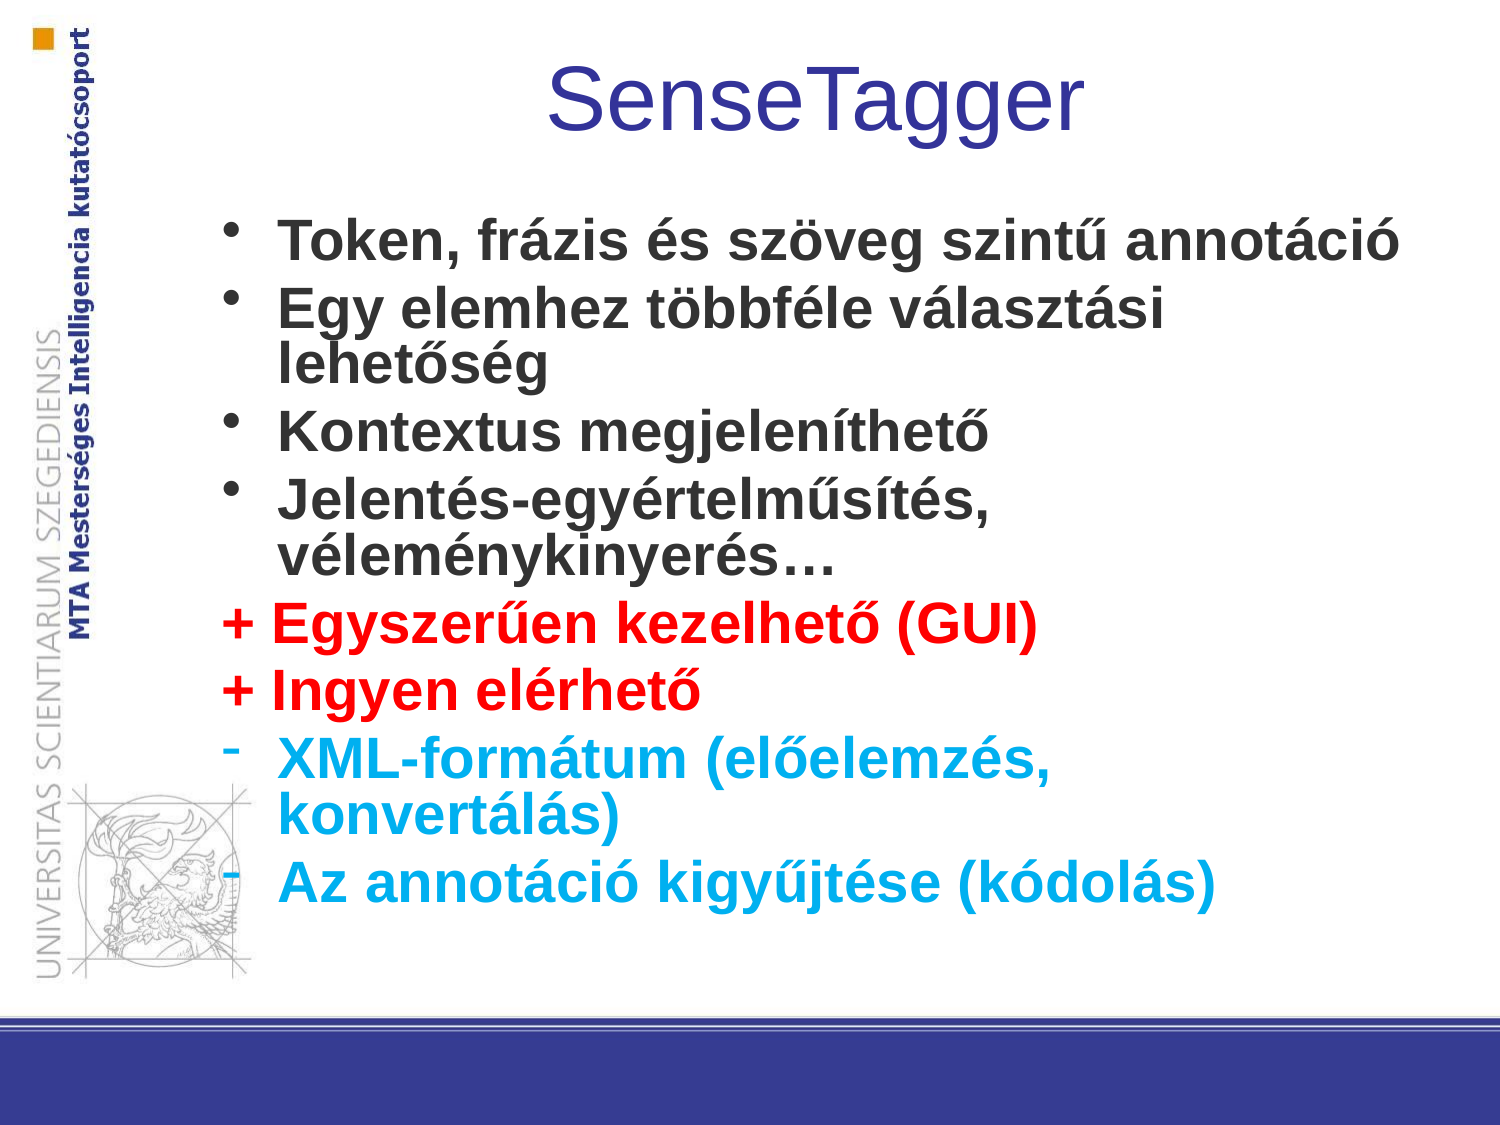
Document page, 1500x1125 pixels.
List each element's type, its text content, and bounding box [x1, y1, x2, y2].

title SenseTagger [206, 0, 1426, 188]
picture [0, 0, 1500, 1125]
list Token, frázis és szöveg szintű annotáció Egy elemhez többféle választási lehetőség Kontextus megjeleníthető Jelentés-egyértelműsítés, véleménykinyerés… + Egyszerűen kezelhető (GUI) + Ingyen elérhető XML-formátum (előelemzés, konvertálás) Az annotáció kigyűjtése (kódolás) [206, 208, 1426, 976]
